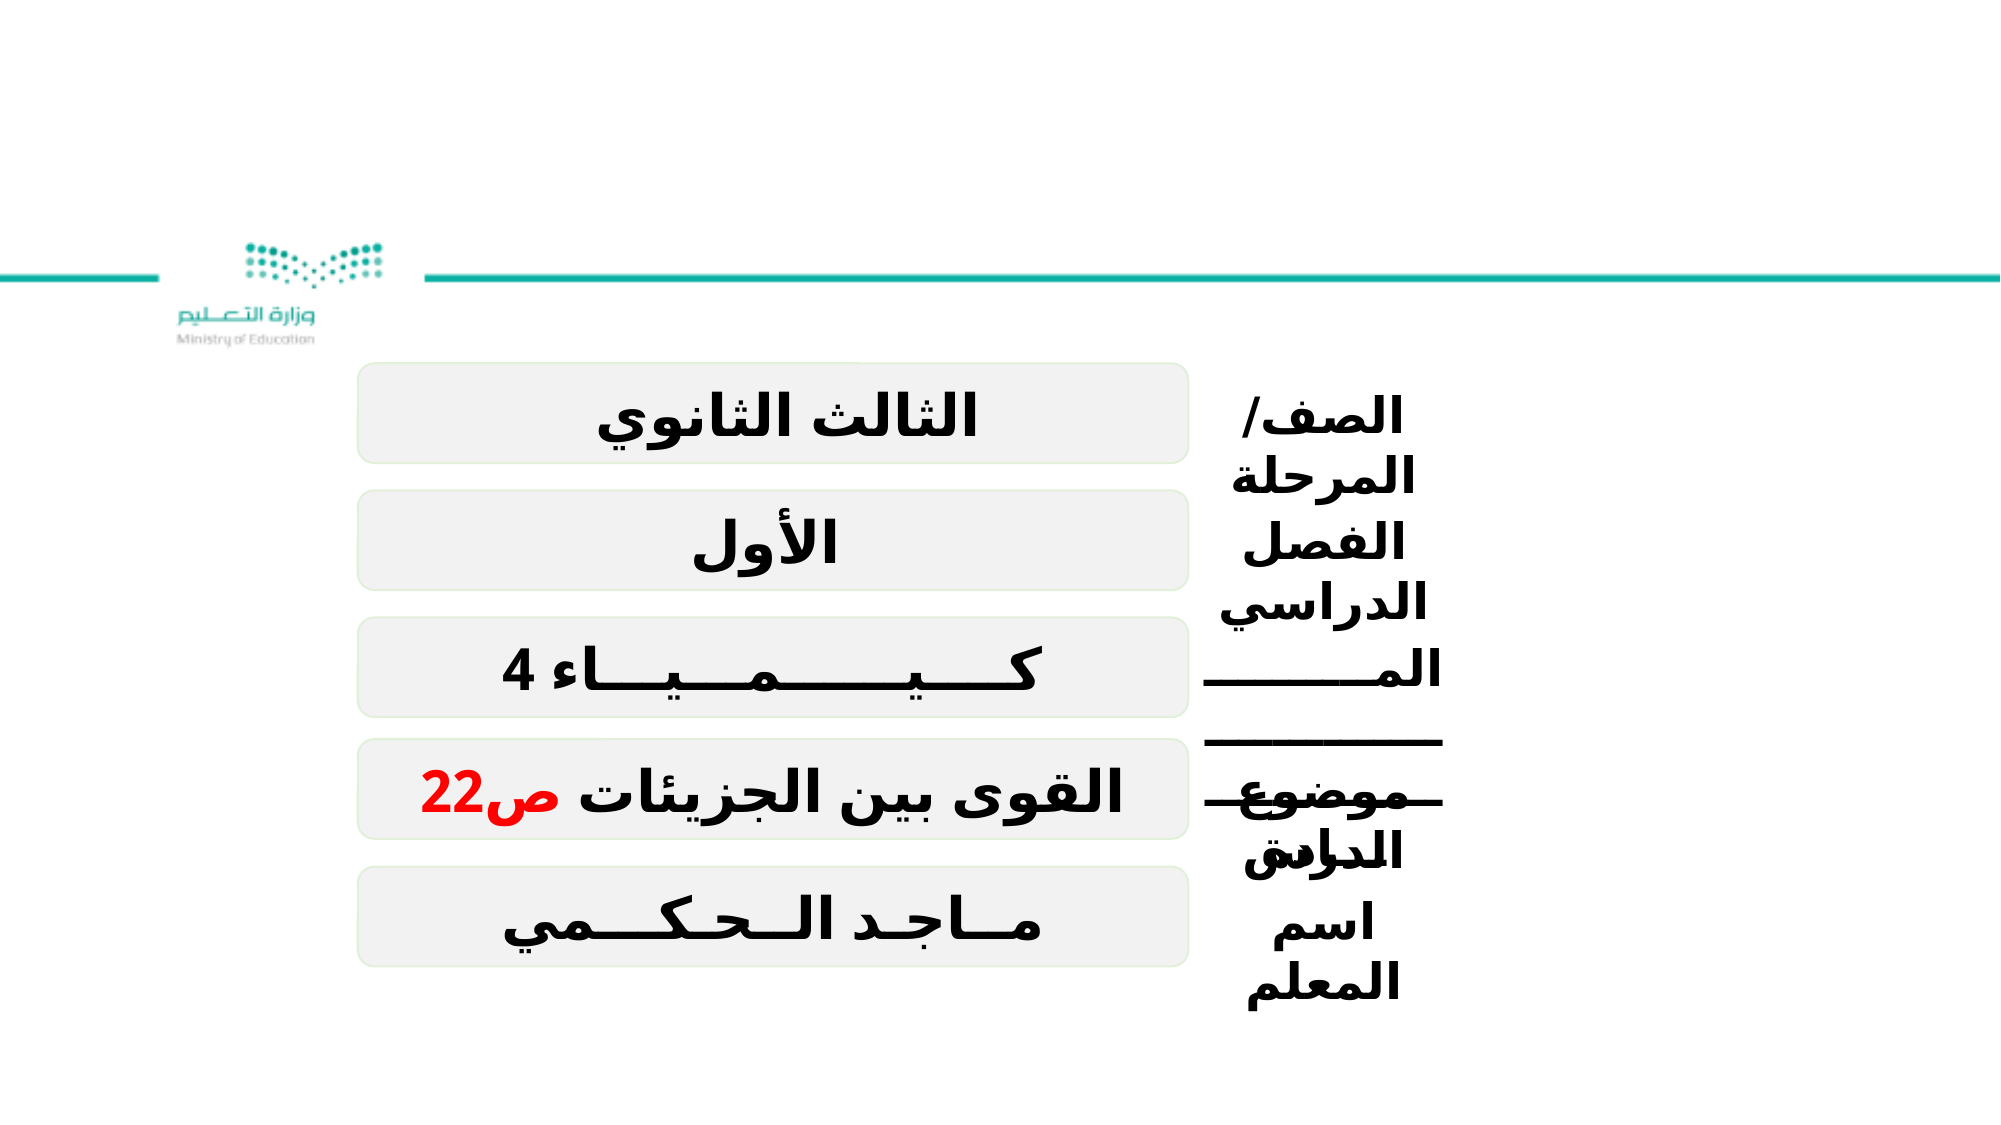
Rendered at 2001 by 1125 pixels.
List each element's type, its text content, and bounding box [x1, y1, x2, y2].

text_box الفصل الدراسي [1184, 502, 1464, 637]
text_box الثالث الثانوي [356, 362, 1189, 465]
text_box القوى بين الجزيئات ص22 [356, 737, 1190, 840]
picture [0, 0, 2001, 1125]
text_box الأول [356, 489, 1190, 592]
text_box موضوع الدرس [1184, 750, 1464, 881]
text_box المـــــــــــــــــــــــــــــــــــــــــادة [1184, 637, 1464, 750]
text_box كــــيــــــمـــيـــاء 4 [356, 616, 1190, 719]
text_box الصف/ المرحلة [1184, 375, 1464, 502]
text_box اسم المعلم [1184, 881, 1464, 1017]
text_box مــاجـد الــحـكـــمي [356, 865, 1190, 968]
